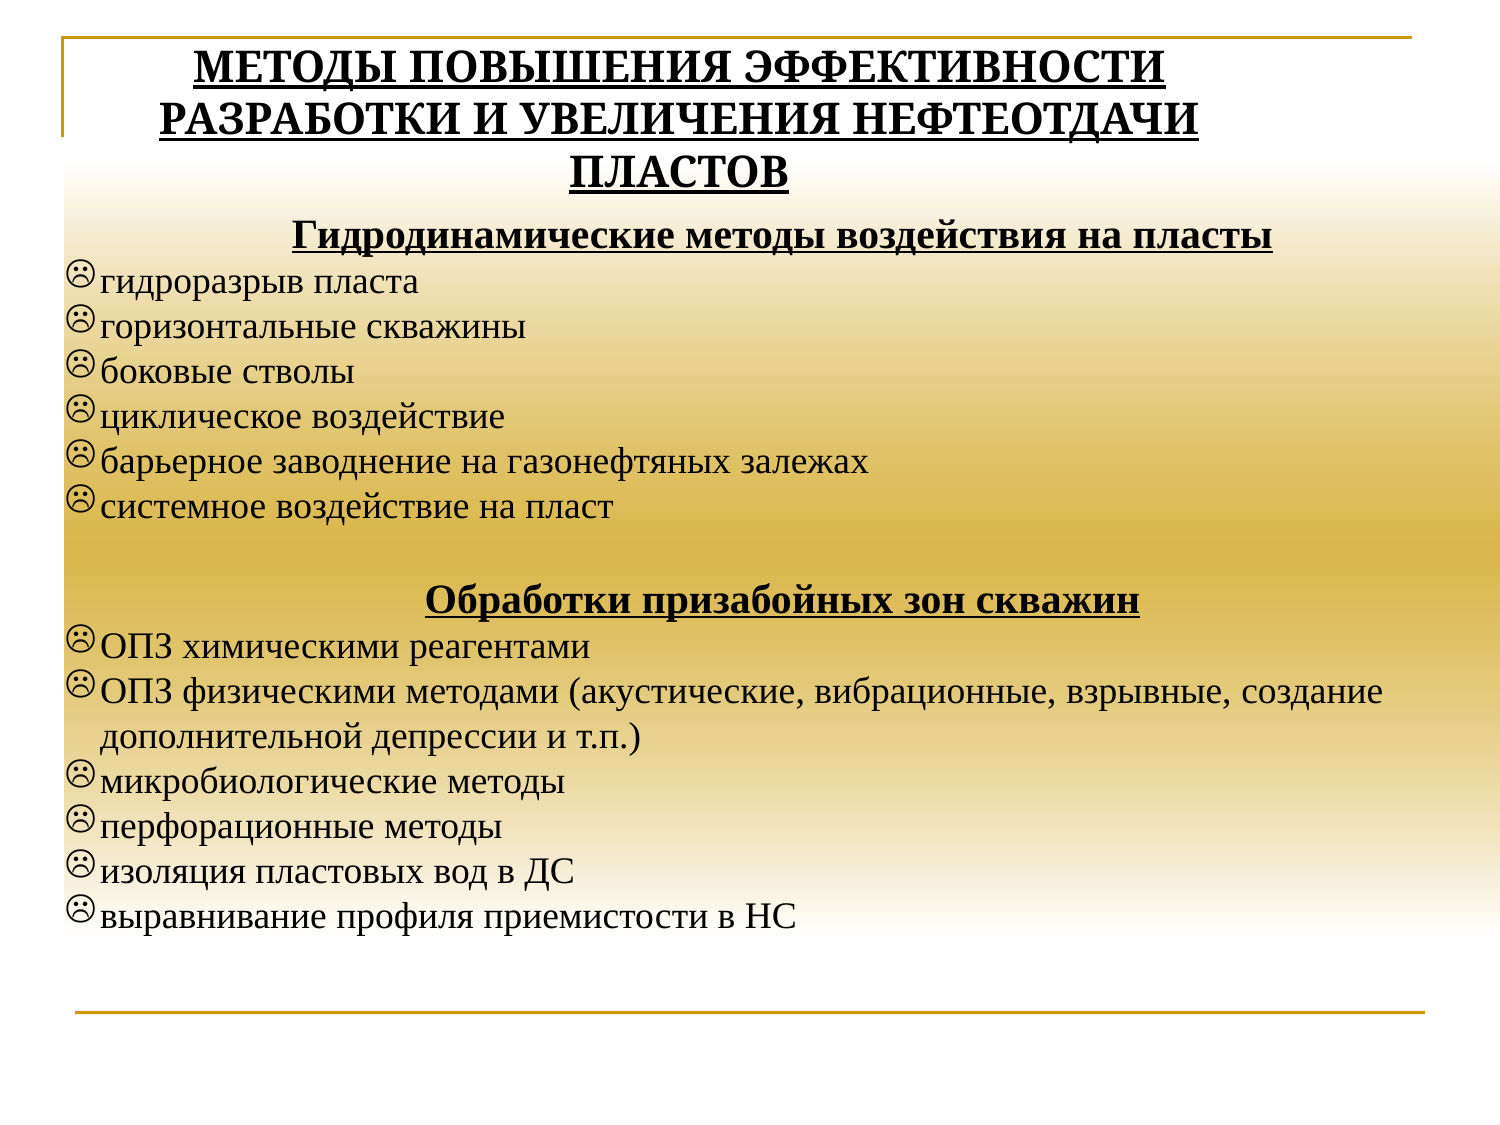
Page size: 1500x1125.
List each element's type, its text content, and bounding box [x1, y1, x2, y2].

text_box МЕТОДЫ ПОВЫШЕНИЯ ЭФФЕКТИВНОСТИ РАЗРАБОТКИ И УВЕЛИЧЕНИЯ НЕФТЕОТДАЧИ ПЛАСТОВ [64, 30, 1294, 197]
text_box Гидродинамические методы воздействия на пласты гидроразрыв пласта горизонтальные скважины боковые стволы циклическое воздействие барьерное заводнение на газонефтяных залежах системное воздействие на пласт Обработки призабойных зон скважин ОПЗ химическими реагентами ОПЗ физическими методами (акустические, вибрационные, взрывные, создание дополнительной депрессии и т.п.) микробиологические методы перфорационные методы изоляция пластовых вод в ДС выравнивание профиля приемистости в НС [64, 161, 1500, 937]
